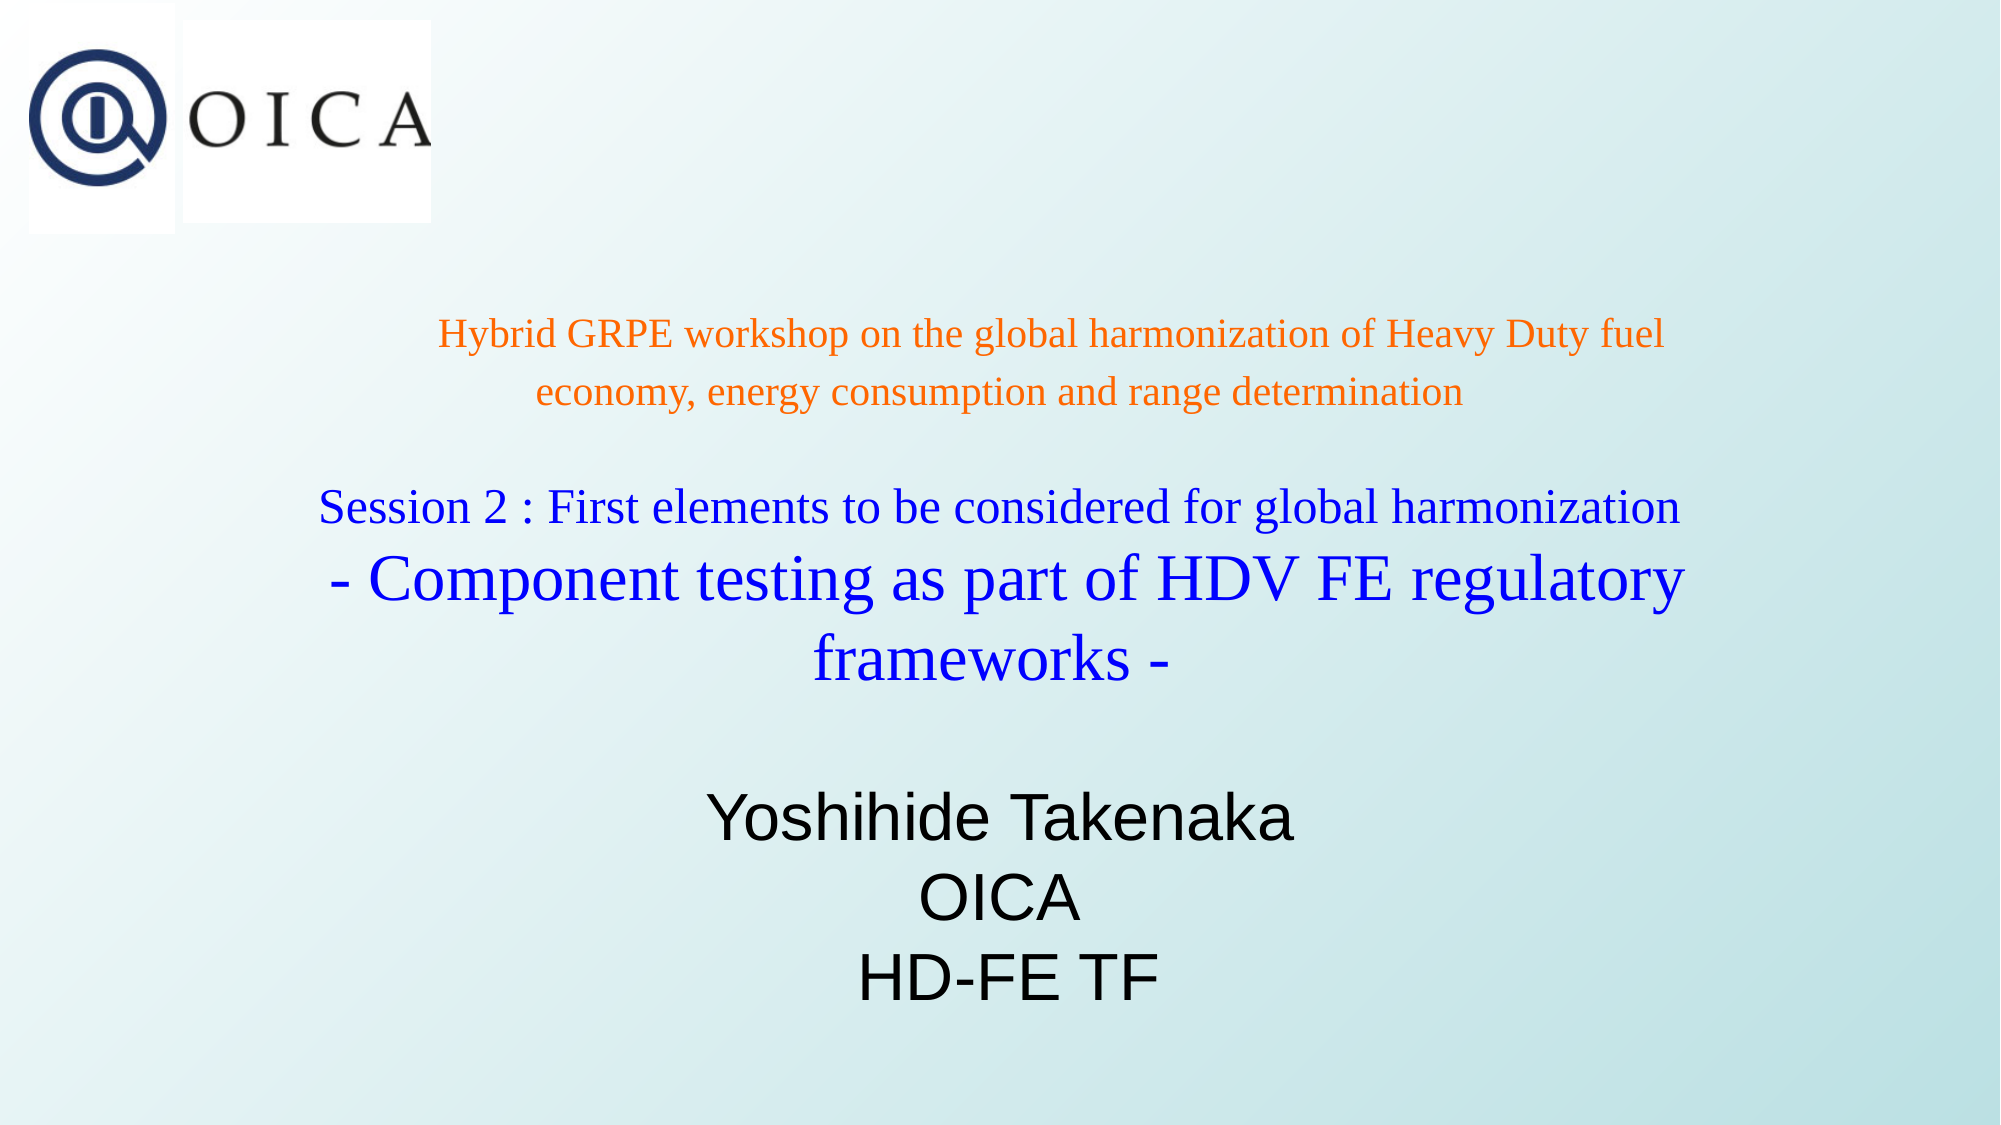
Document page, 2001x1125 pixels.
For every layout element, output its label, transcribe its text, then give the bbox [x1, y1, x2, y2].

picture [29, 3, 175, 234]
text_box Hybrid GRPE workshop on the global harmonization of Heavy Duty fuel economy, energy consumption and range determination Session 2 : First elements to be considered for global harmonization - Component testing as part of HDV FE regulatory frameworks - Yoshihide Takenaka OICA HD-FE TF [280, 256, 1720, 912]
picture [183, 20, 431, 223]
